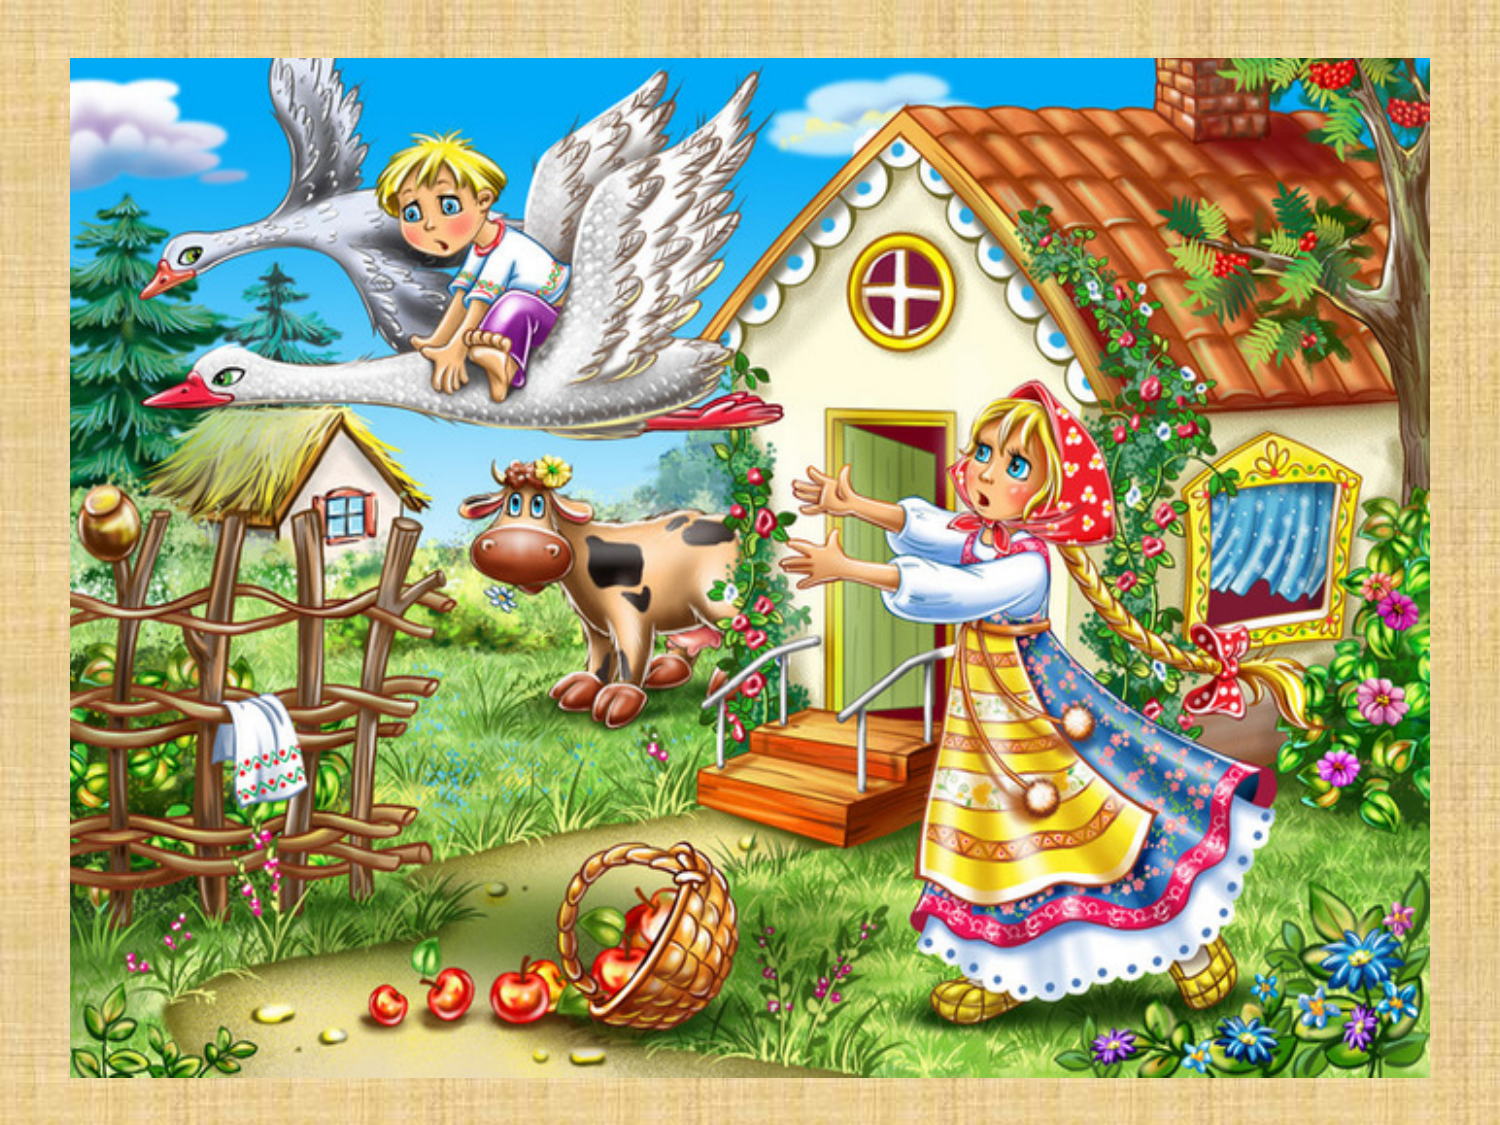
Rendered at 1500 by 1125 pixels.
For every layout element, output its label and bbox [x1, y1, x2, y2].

picture [0, 0, 1500, 1125]
list [70, 58, 1430, 1079]
